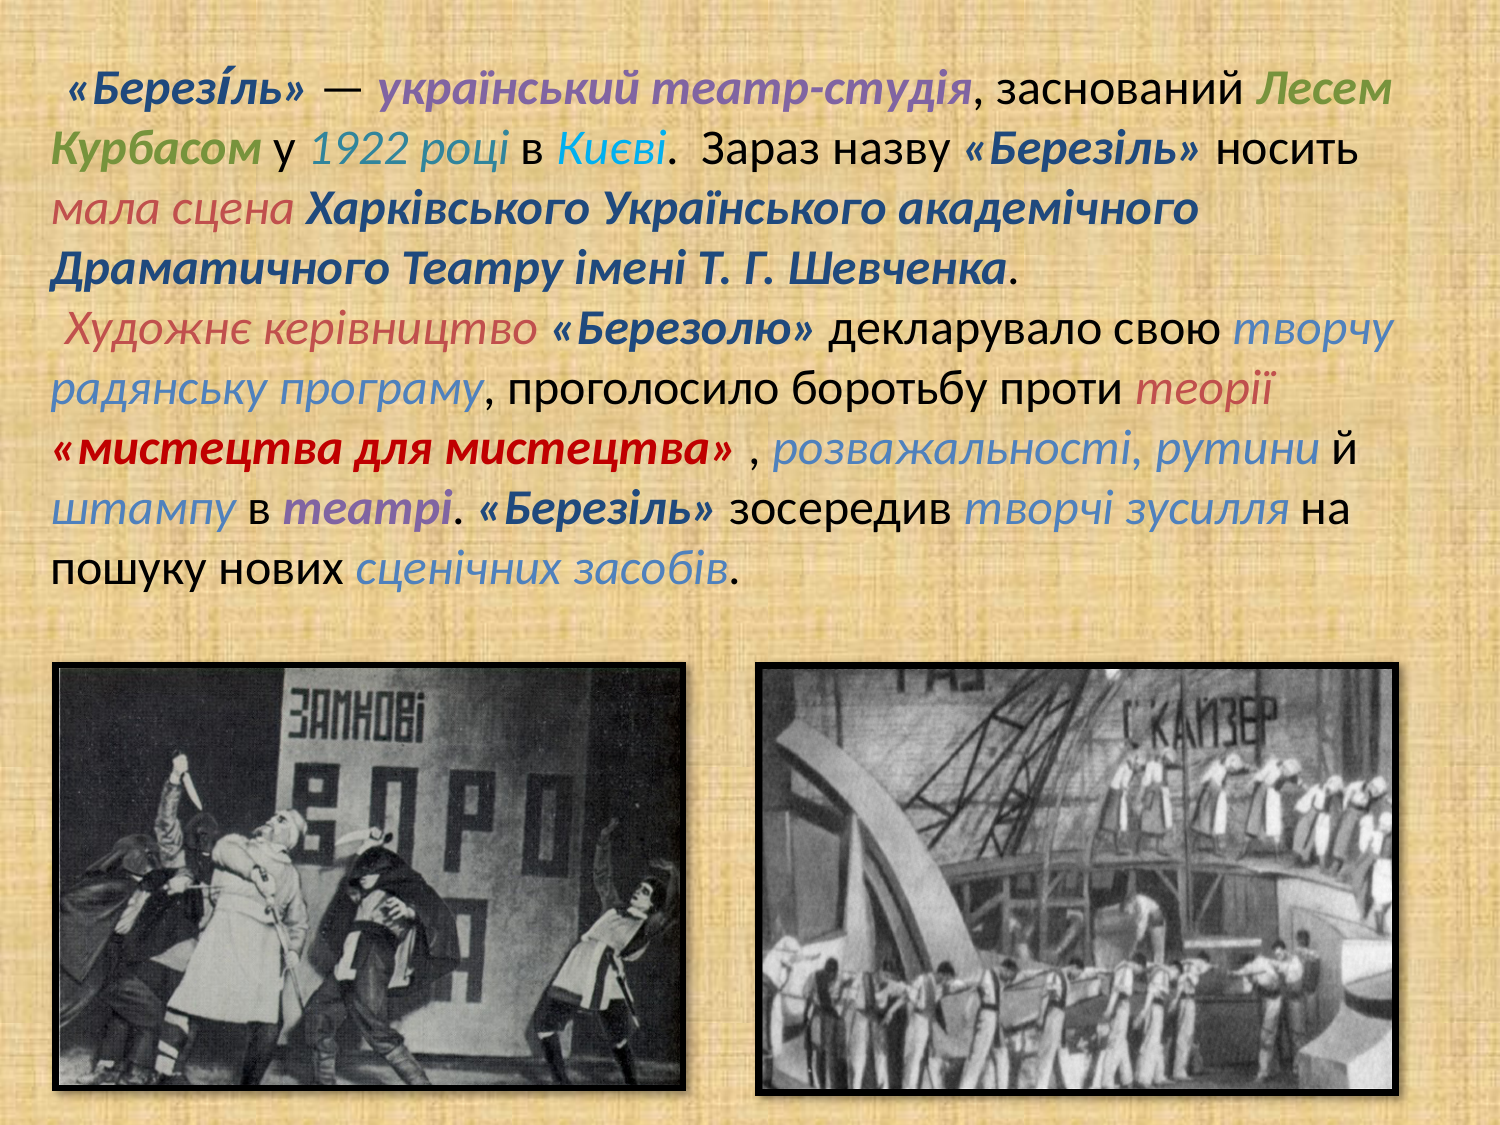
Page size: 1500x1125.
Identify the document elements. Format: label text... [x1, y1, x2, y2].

text_box «Березі́ль» — український театр-студія, заснований Лесем Курбасом у 1922 році в Києві. Зараз назву «Березіль» носить мала сцена Харківського Українського академічного Драматичного Театру імені Т. Г. Шевченка. Художнє керівництво «Березолю» декларувало свою творчу радянську програму, проголосило боротьбу проти теорії «мистецтва для мистецтва» , розважальності, рутини й штампу в театрі. «Березіль» зосередив творчі зусилля на пошуку нових сценічних засобів. [35, 46, 1442, 602]
picture [0, 0, 1500, 1125]
